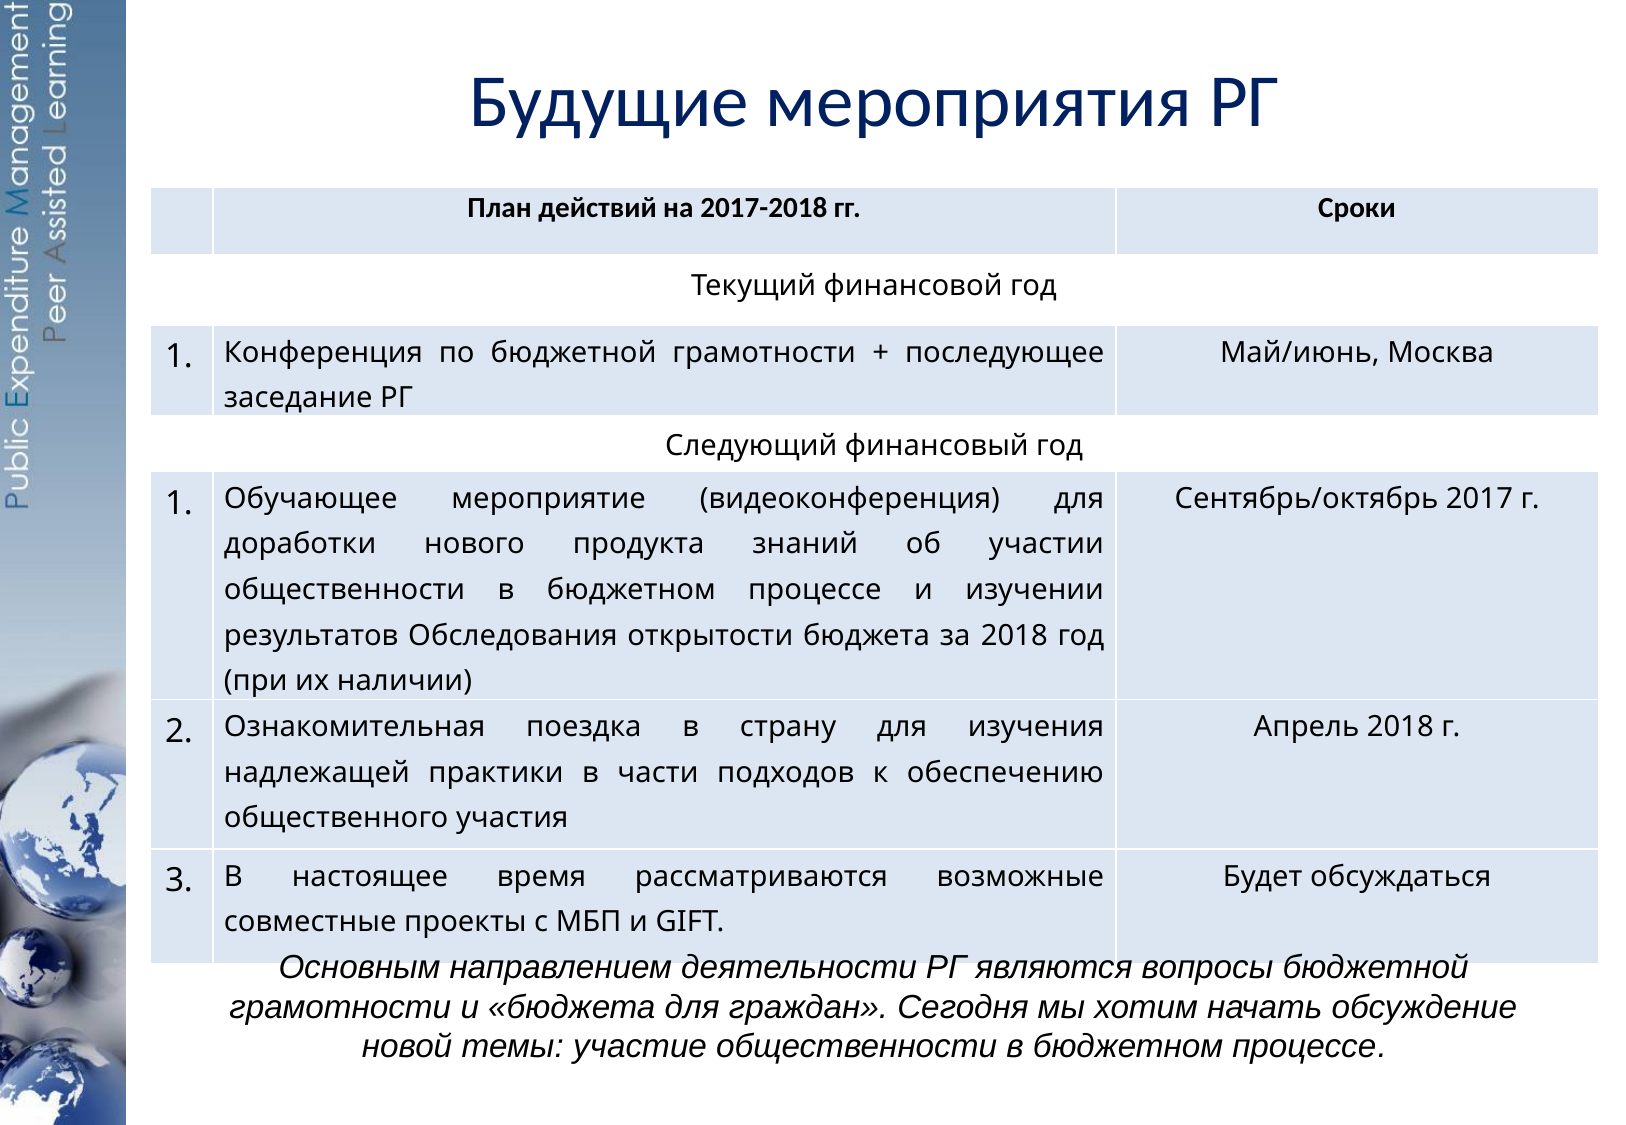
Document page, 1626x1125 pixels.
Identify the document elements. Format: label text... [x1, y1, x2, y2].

table_cell 2. [167, 700, 212, 848]
text_box Основным направлением деятельности РГ являются вопросы бюджетной грамотности и «бюджета для граждан». Сегодня мы хотим начать обсуждение новой темы: участие общественности в бюджетном процессе. [186, 937, 1562, 1072]
table_cell Ознакомительная поездка в страну для изучения надлежащей практики в части подходов к обеспечению общественного участия [214, 700, 1115, 848]
title Будущие мероприятия РГ [162, 24, 1588, 169]
table_cell 1. [167, 472, 212, 699]
table_cell 1. [167, 326, 212, 415]
table_cell 3. [167, 850, 212, 963]
table_cell Конференция по бюджетной грамотности + последующее заседание РГ [214, 326, 1115, 415]
table_header План действий на 2017-2018 гг. [214, 188, 1115, 254]
table_header [167, 188, 212, 254]
table_cell В настоящее время рассматриваются возможные совместные проекты с МБП и GIFT. [214, 850, 1115, 937]
table_cell Сентябрь/октябрь 2017 г. [1117, 472, 1598, 699]
table_cell Текущий финансовой год [167, 260, 1598, 324]
picture [0, 0, 126, 1125]
table_cell Обучающее мероприятие (видеоконференция) для доработки нового продукта знаний об участии общественности в бюджетном процессе и изучении результатов Обследования открытости бюджета за 2018 год (при их наличии) [214, 472, 1115, 699]
table_cell Май/июнь, Москва [1117, 326, 1598, 415]
table_cell Будет обсуждаться [1117, 850, 1598, 963]
table_cell Апрель 2018 г. [1117, 700, 1598, 848]
table_header Сроки [1117, 188, 1598, 254]
table_cell Следующий финансовый год [167, 417, 1598, 470]
